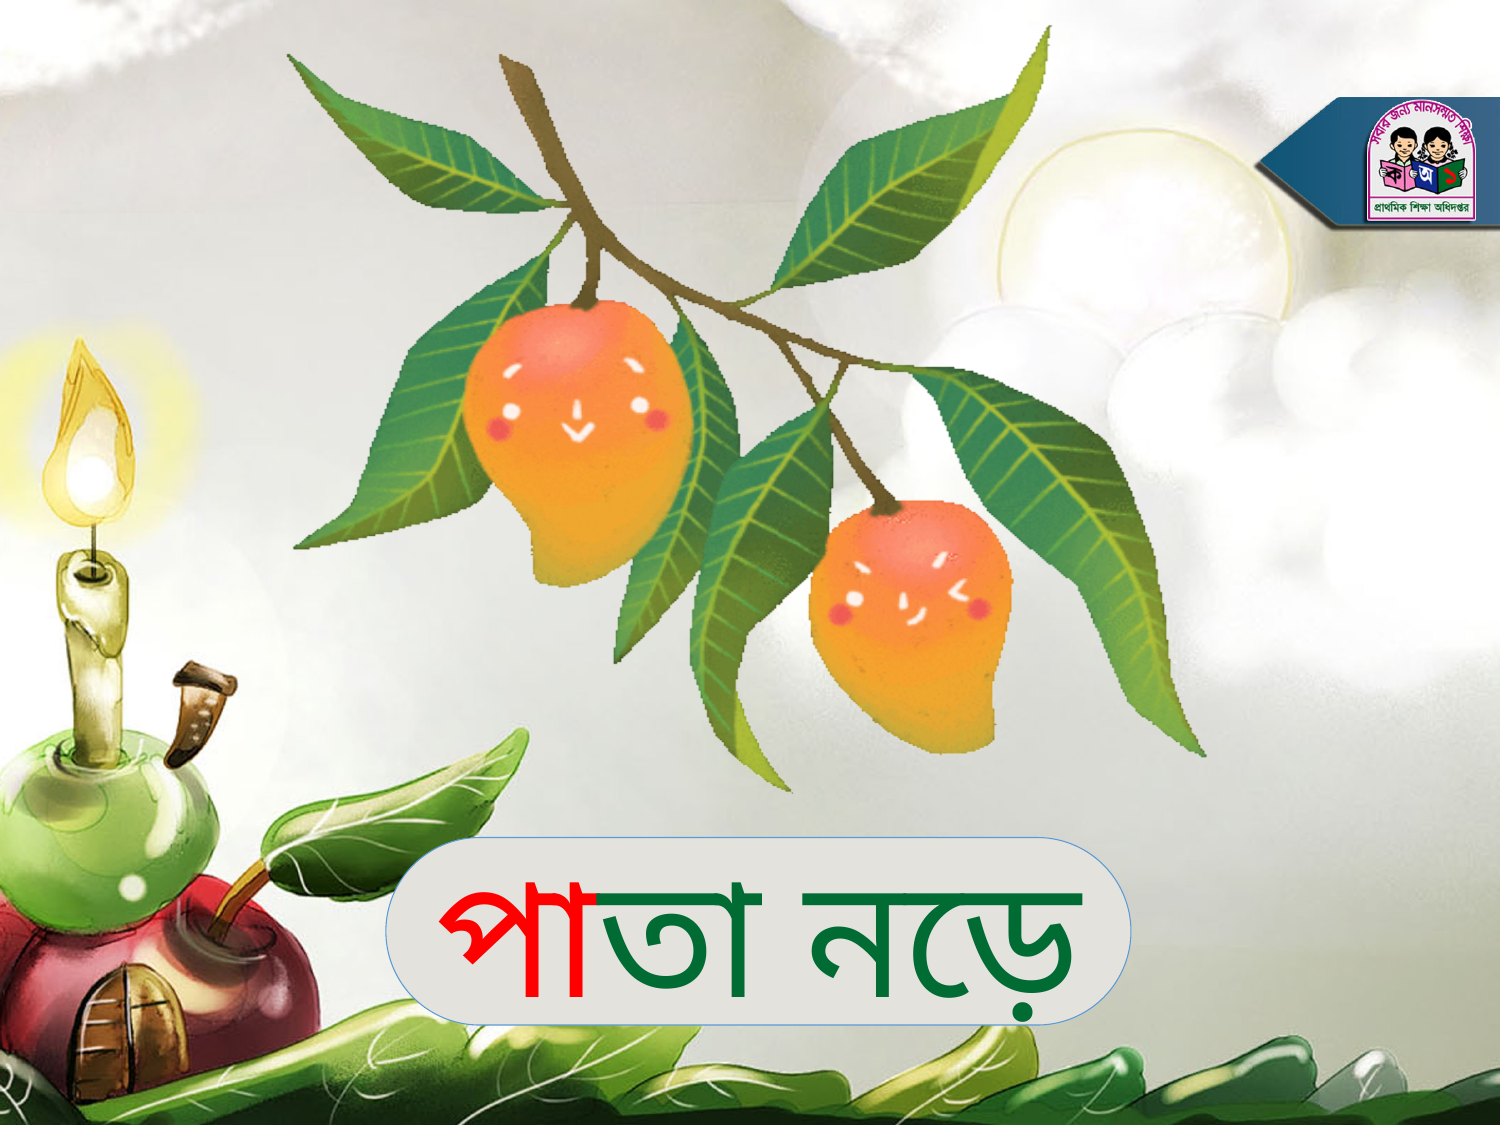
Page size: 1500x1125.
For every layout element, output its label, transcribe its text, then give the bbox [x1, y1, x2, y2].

picture [0, 0, 1500, 1125]
text_box পাতা নড়ে [385, 836, 1132, 1026]
